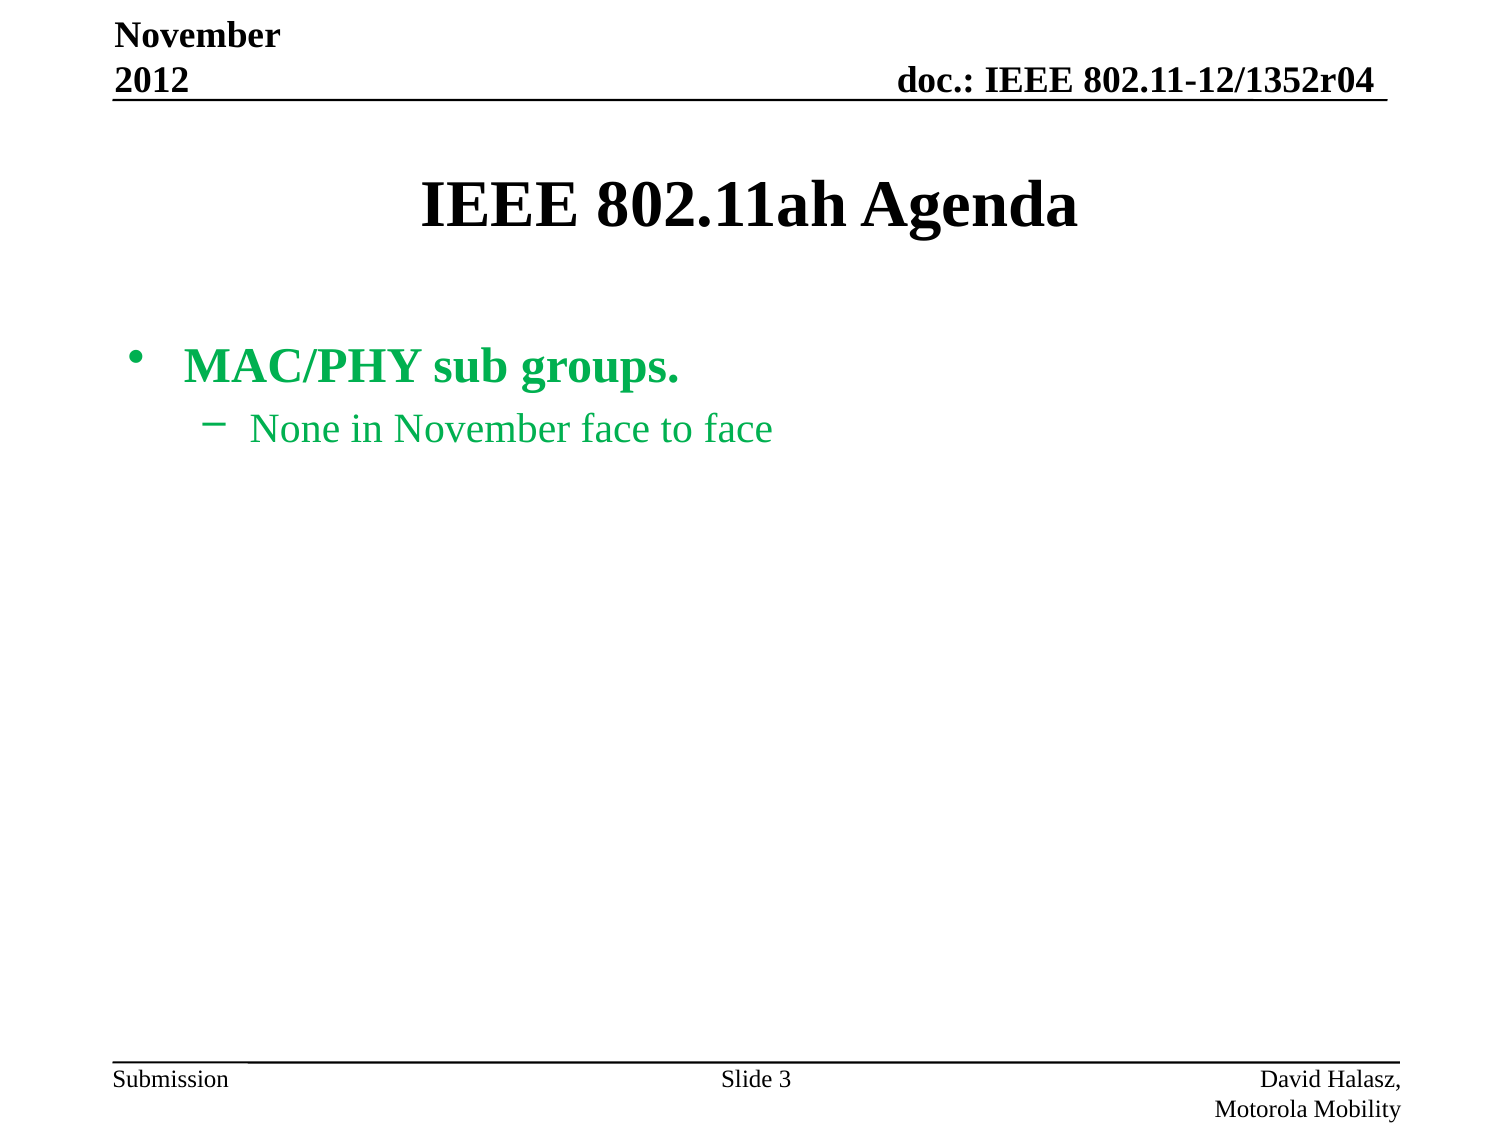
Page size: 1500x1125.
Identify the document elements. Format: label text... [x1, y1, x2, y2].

footer David Halasz, Motorola Mobility [1185, 1061, 1402, 1093]
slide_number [114, 54, 333, 101]
slide_number Slide 3 [712, 1061, 800, 1093]
title IEEE 802.11ah Agenda [112, 112, 1388, 288]
list MAC/PHY sub groups. None in November face to face [112, 324, 1388, 1001]
